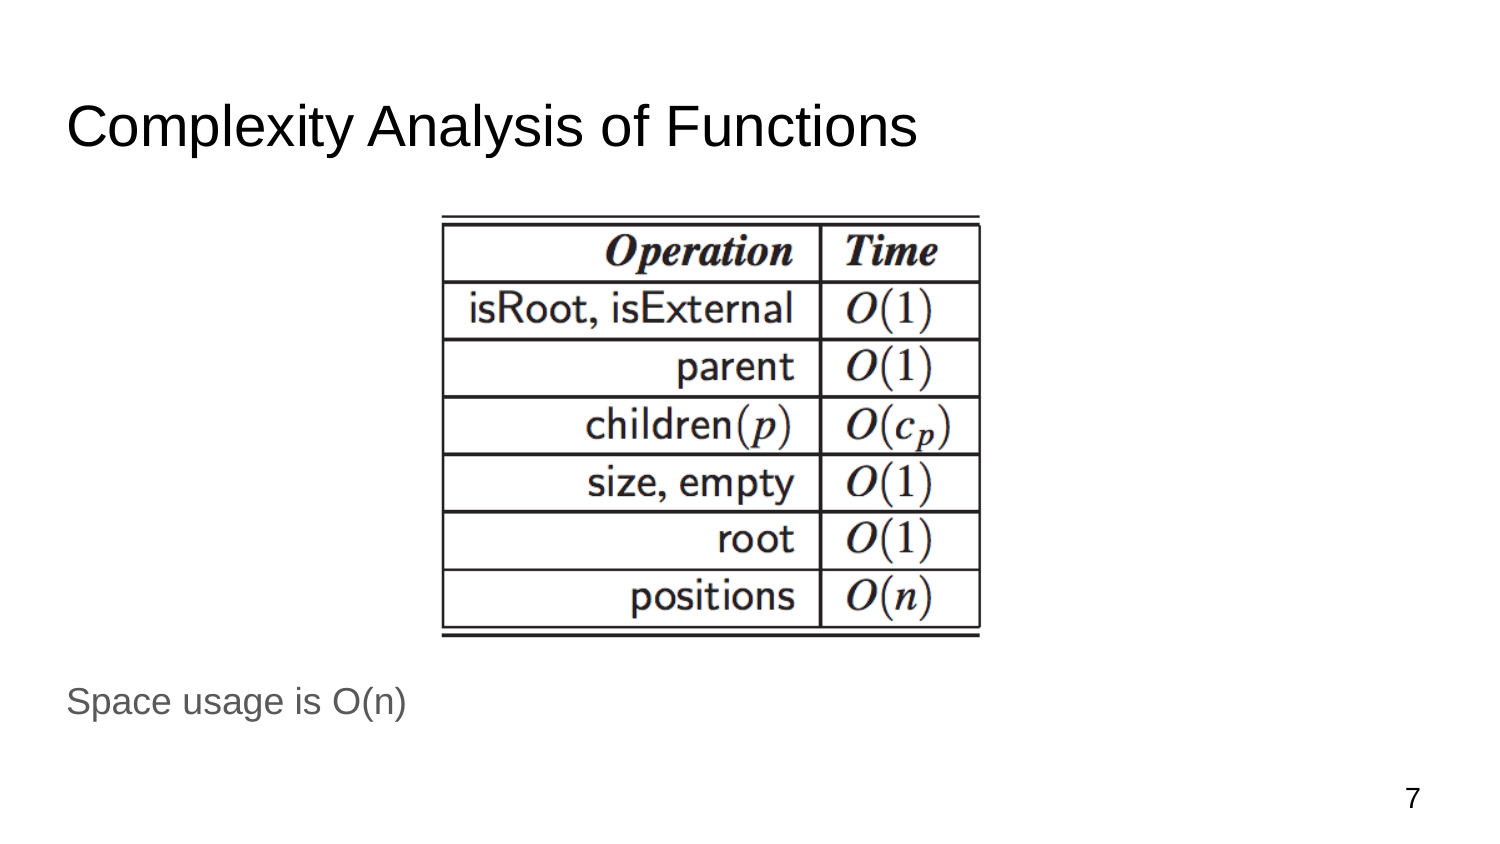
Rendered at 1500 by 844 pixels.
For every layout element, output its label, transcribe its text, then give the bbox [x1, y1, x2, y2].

list Space usage is O(n) [51, 655, 1449, 750]
title Complexity Analysis of Functions [51, 72, 1449, 167]
picture [392, 198, 1031, 656]
slide_number ‹#› [1389, 764, 1480, 830]
